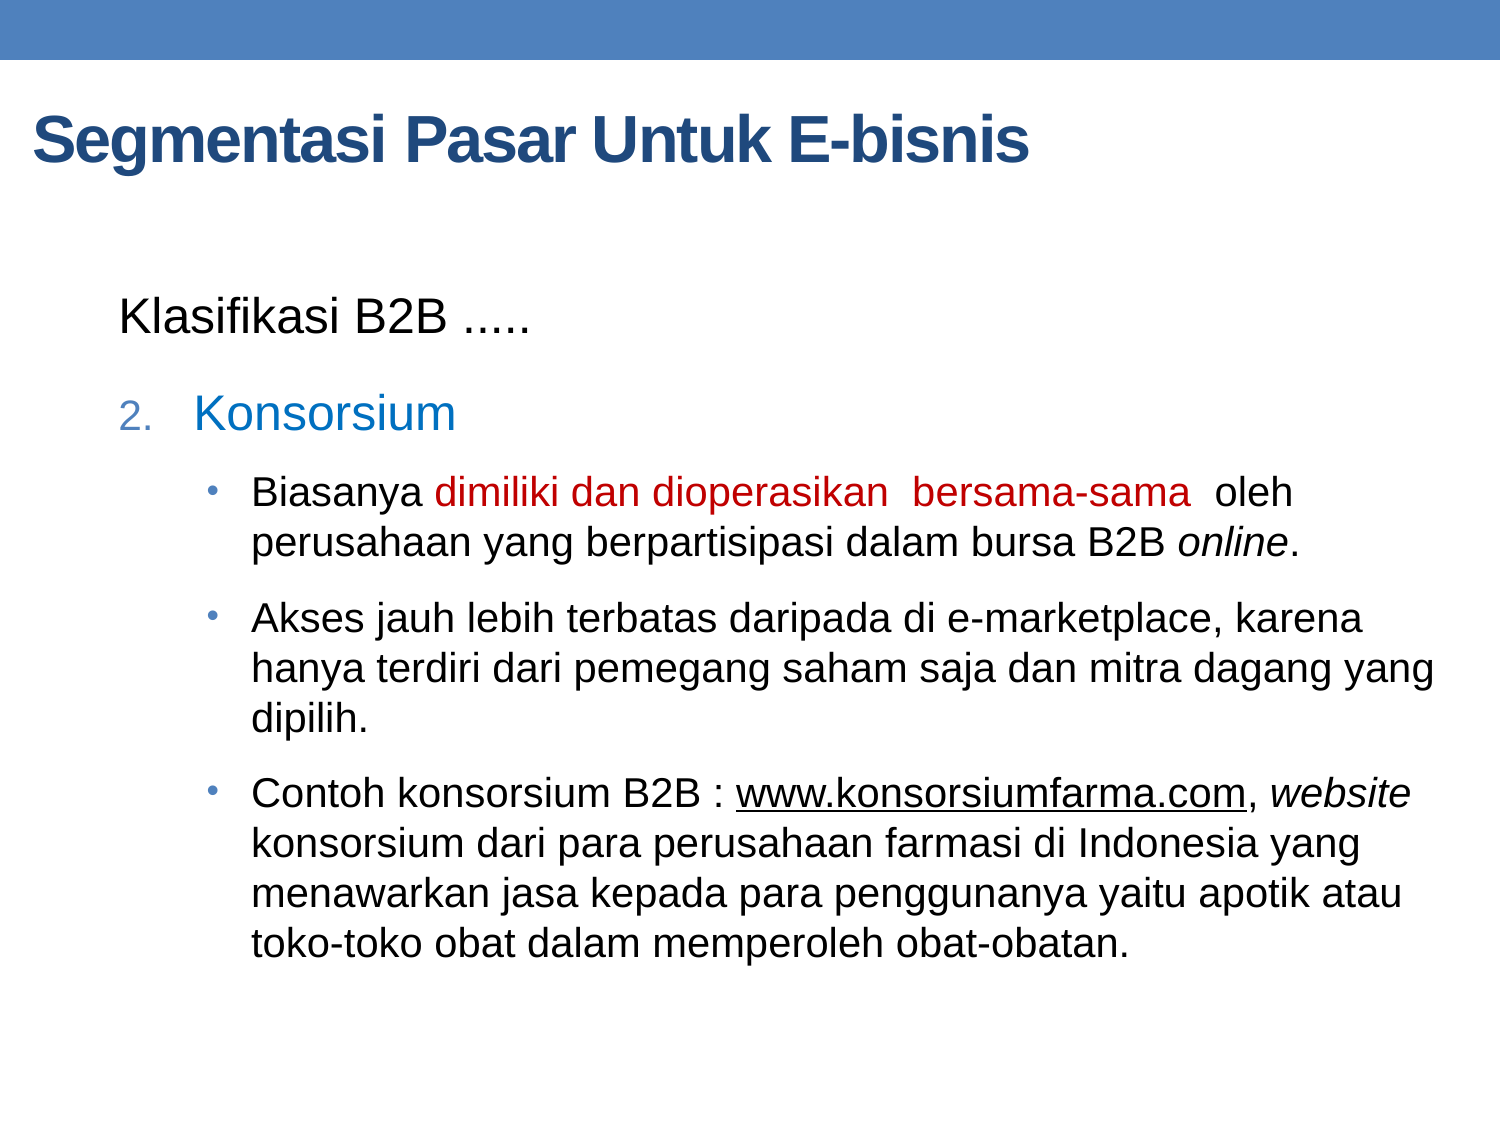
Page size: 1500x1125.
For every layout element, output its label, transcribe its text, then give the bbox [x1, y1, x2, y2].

list Klasifikasi B2B ..... Konsorsium Biasanya dimiliki dan dioperasikan bersama-sama oleh perusahaan yang berpartisipasi dalam bursa B2B online. Akses jauh lebih terbatas daripada di e-marketplace, karena hanya terdiri dari pemegang saham saja dan mitra dagang yang dipilih. Contoh konsorsium B2B : www.konsorsiumfarma.com, website konsorsium dari para perusahaan farmasi di Indonesia yang menawarkan jasa kepada para penggunanya yaitu apotik atau toko-toko obat dalam memperoleh obat-obatan. [29, 263, 1459, 1125]
title Segmentasi Pasar Untuk E-bisnis [17, 54, 1368, 218]
